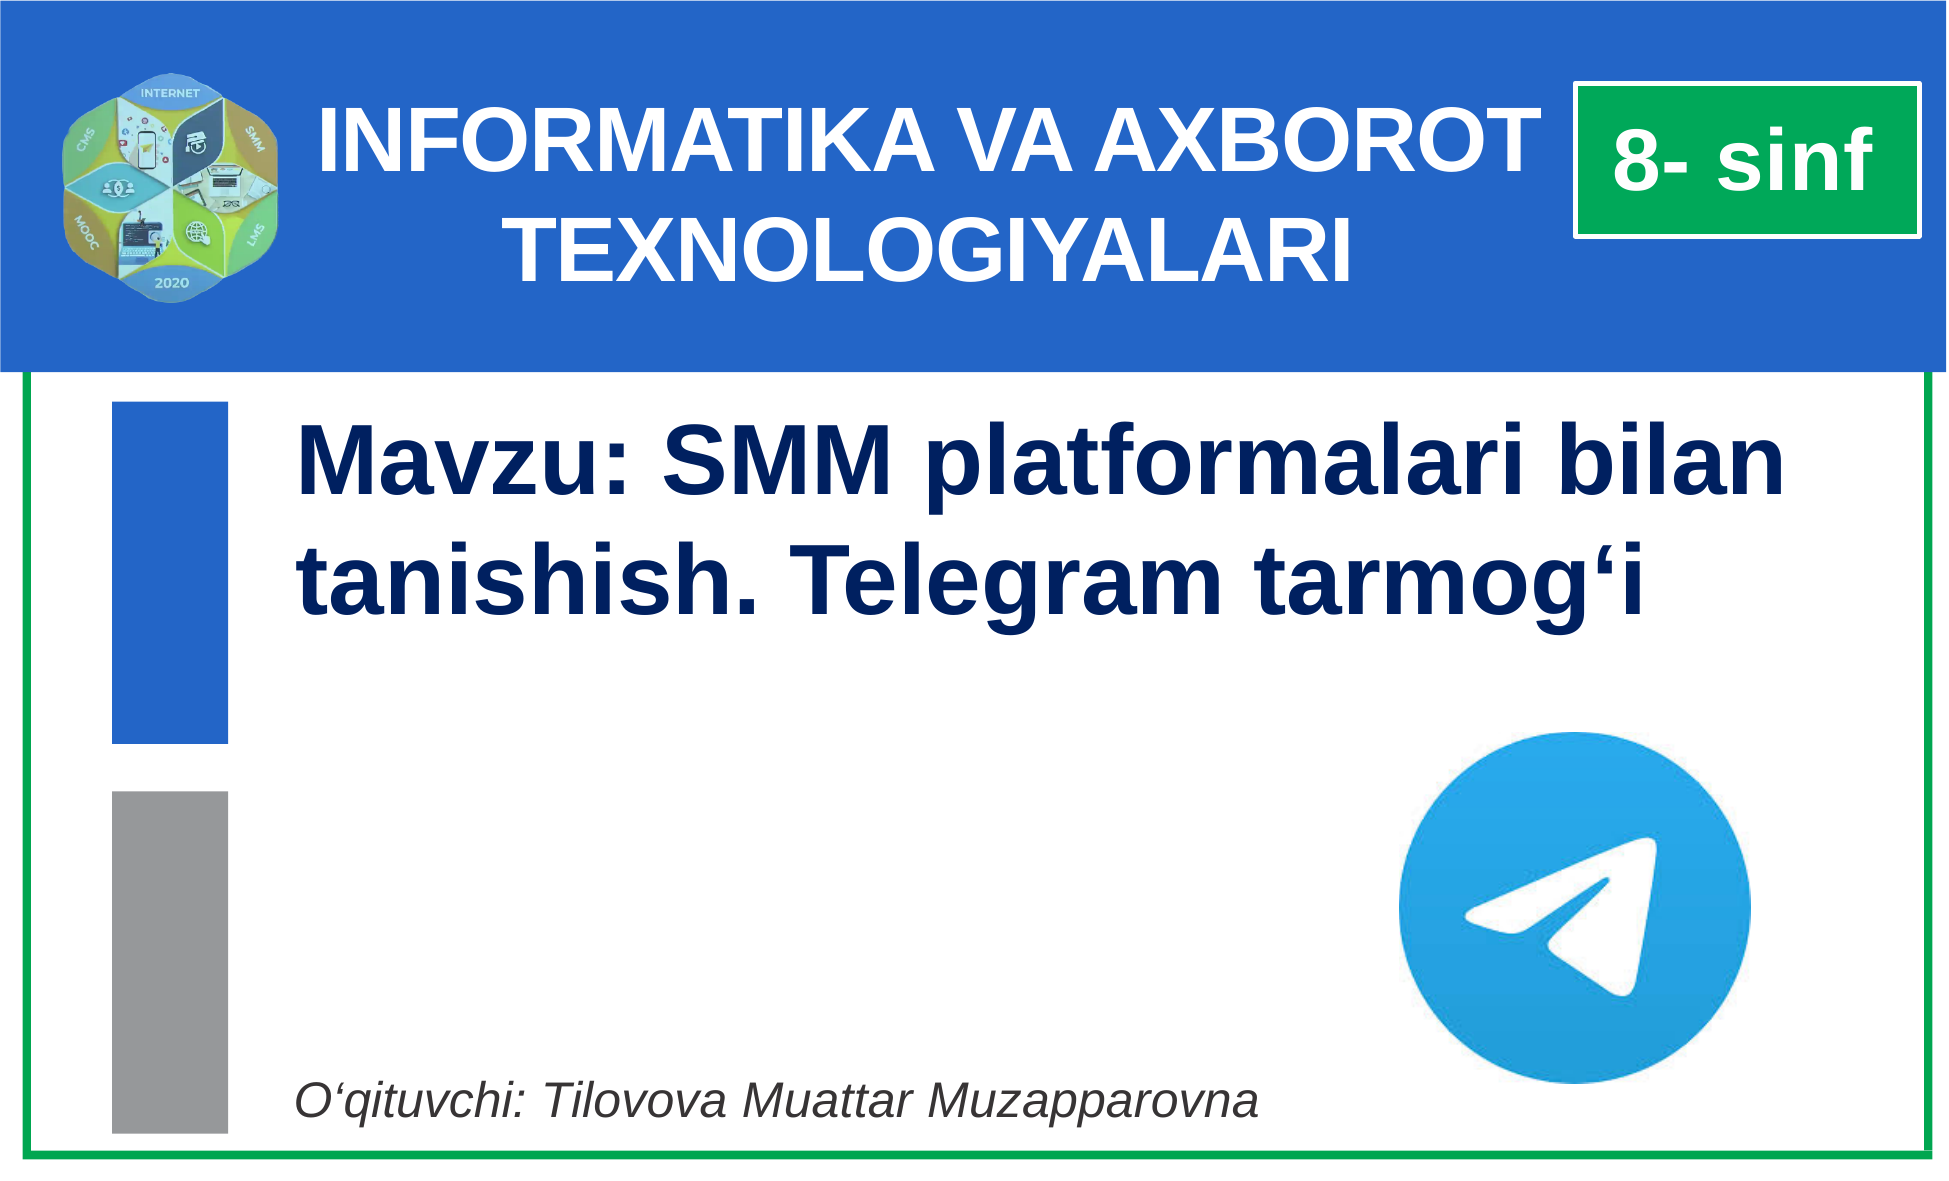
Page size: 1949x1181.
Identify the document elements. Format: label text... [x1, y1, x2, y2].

text_box Mavzu: SMM platformalari bilan tanishish. Telegram tarmogʻi O‘qituvchi: Tilovova Muattar Muzapparovna [289, 389, 1868, 1128]
text_box [0, 0, 1947, 373]
text_box [112, 791, 229, 1134]
text_box [112, 401, 229, 744]
picture [62, 73, 279, 303]
text_box [1575, 83, 1920, 237]
text_box 8- sinf [1612, 97, 1875, 208]
picture [1399, 731, 1752, 1084]
text_box Informatika va axborot texnologiyalari [289, 74, 1564, 300]
